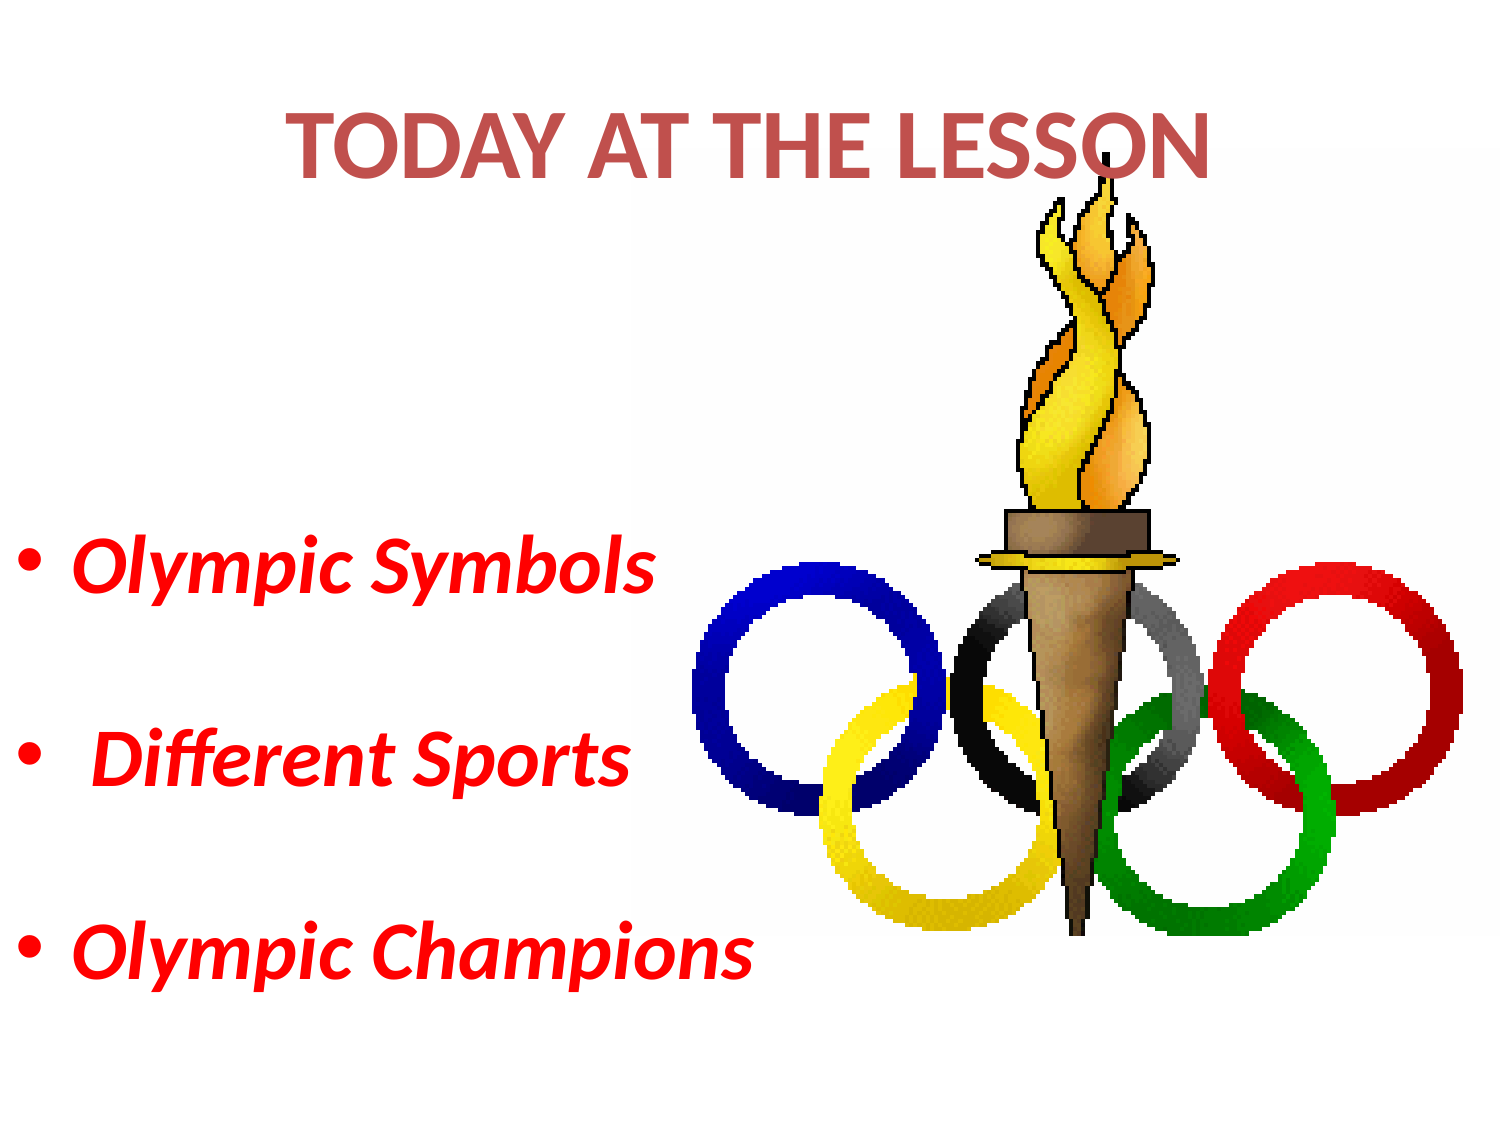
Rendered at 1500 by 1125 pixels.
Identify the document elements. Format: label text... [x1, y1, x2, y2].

list Olympic Symbols Different Sports Olympic Champions [0, 231, 1317, 1125]
title TODAY AT THE LESSON [75, 45, 1425, 231]
picture [631, 148, 1500, 936]
